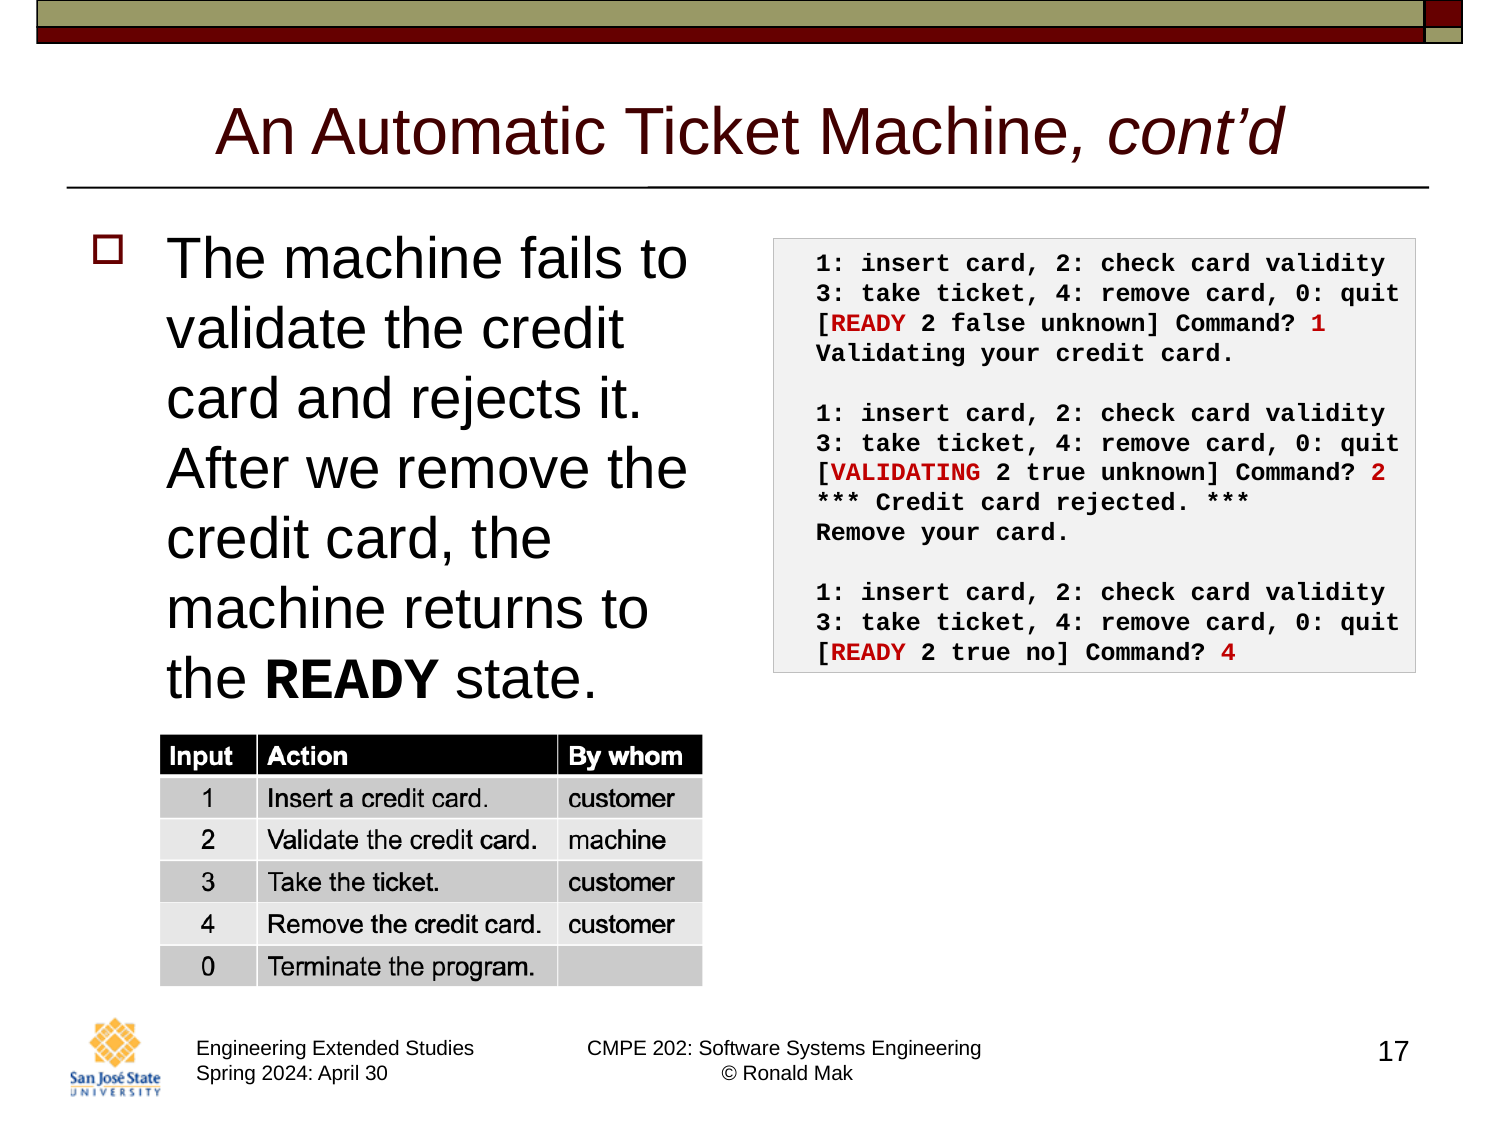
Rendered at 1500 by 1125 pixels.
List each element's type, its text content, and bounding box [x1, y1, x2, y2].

slide_number 17 [1305, 1025, 1425, 1100]
picture [153, 726, 717, 998]
title An Automatic Ticket Machine, cont’d [75, 67, 1425, 175]
picture [60, 1012, 166, 1112]
list The machine fails to validate the credit card and rejects it. After we remove the credit card, the machine returns to the READY state. [75, 212, 720, 728]
text_box 1: insert card, 2: check card validity 3: take ticket, 4: remove card, 0: quit [READY 2 false unknown] Command? 1 Validating your credit card. 1: insert card, 2: check card validity 3: take ticket, 4: remove card, 0: quit [VALIDATING 2 true unknown] Command? 2 *** Credit card rejected. *** Remove your card. 1: insert card, 2: check card validity 3: take ticket, 4: remove card, 0: quit [READY 2 true no] Command? 4 [773, 238, 1416, 673]
